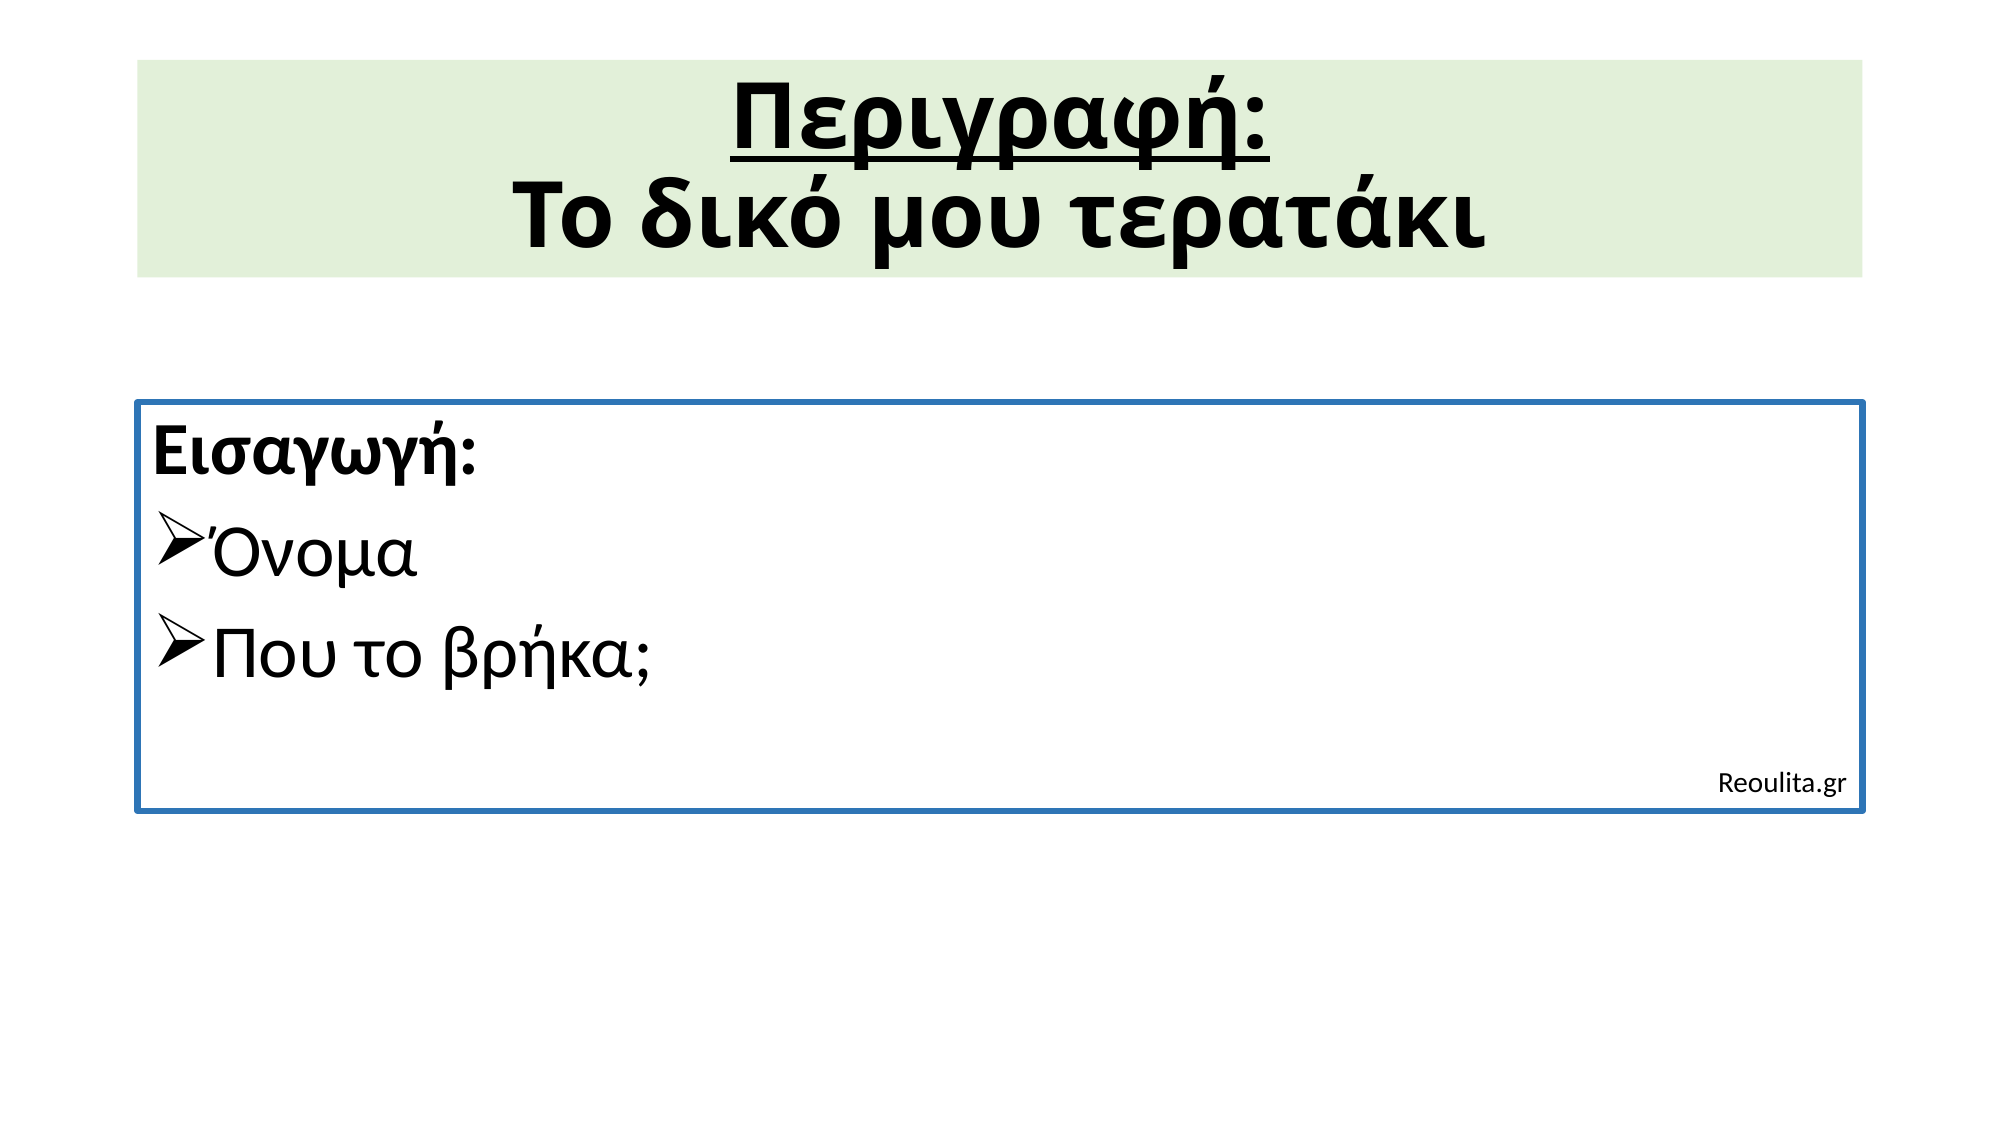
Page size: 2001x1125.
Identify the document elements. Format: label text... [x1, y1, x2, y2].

title Περιγραφή: Το δικό μου τερατάκι [137, 59, 1863, 278]
list Εισαγωγή: Όνομα Που το βρήκα; Reoulita.gr [137, 402, 1863, 811]
